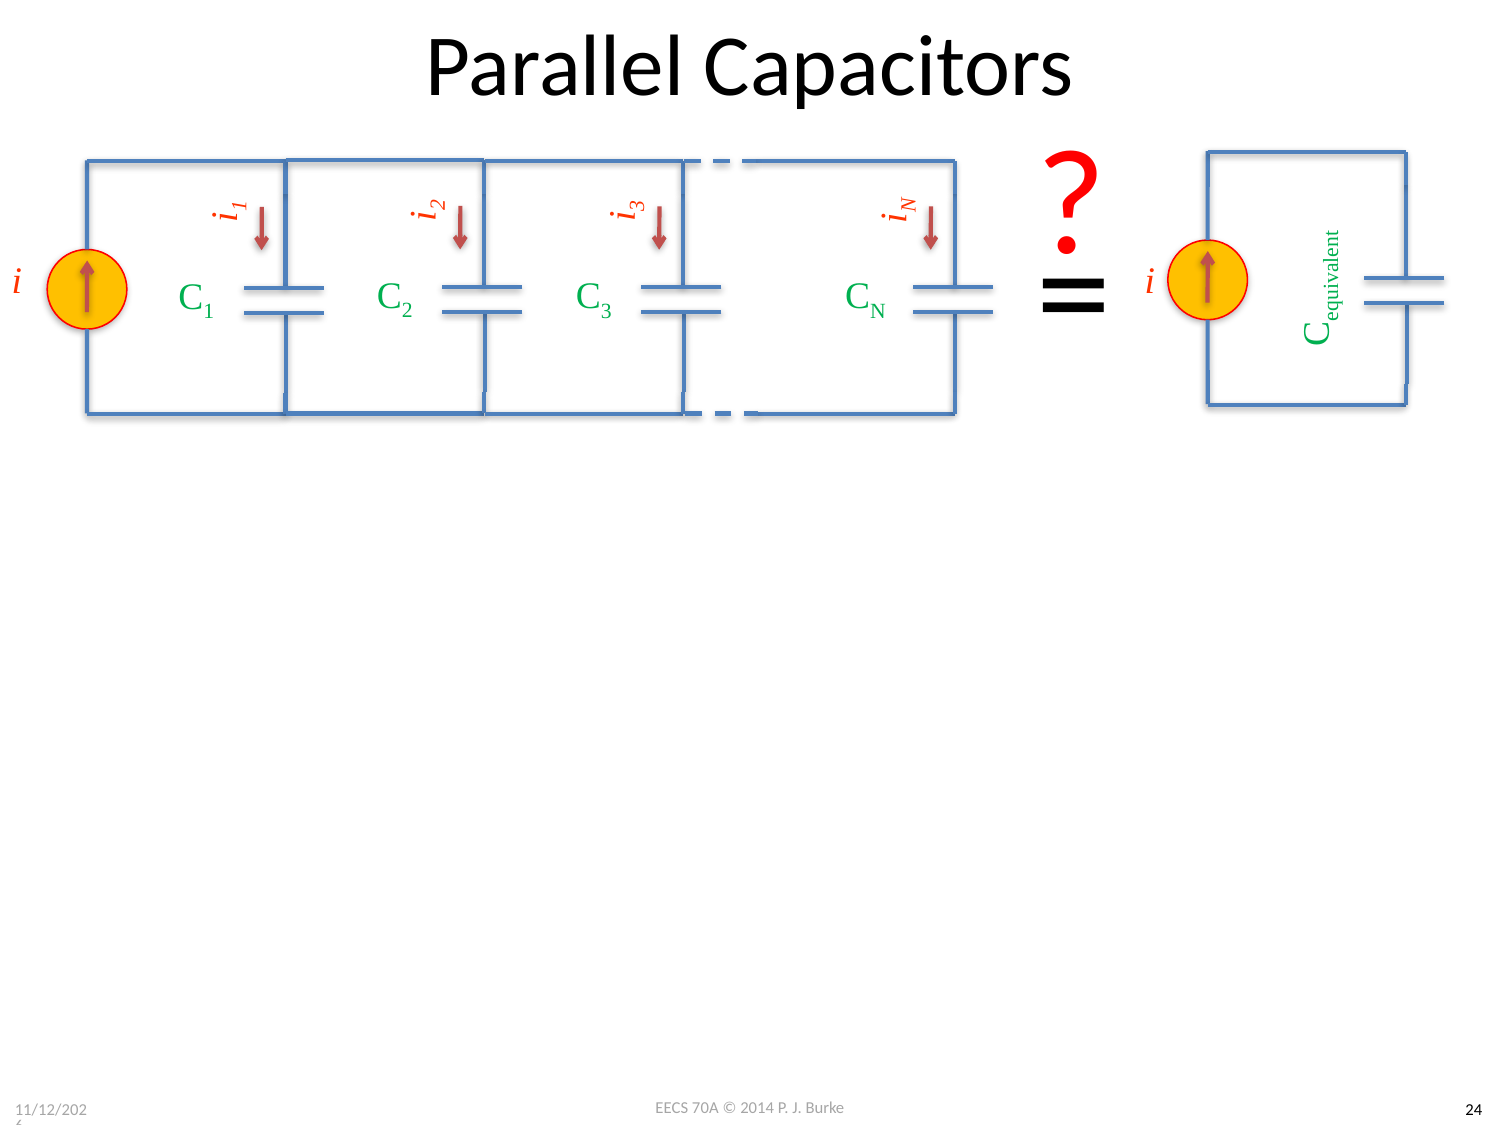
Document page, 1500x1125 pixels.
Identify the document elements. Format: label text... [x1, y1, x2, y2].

text_box ? [1021, 95, 1121, 291]
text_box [1167, 150, 1208, 405]
text_box i [1127, 232, 1162, 325]
text_box i [0, 232, 41, 325]
text_box = [1021, 186, 1127, 382]
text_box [1207, 151, 1445, 406]
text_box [484, 152, 722, 414]
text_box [285, 152, 483, 414]
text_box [86, 152, 283, 415]
title Parallel Capacitors [75, 0, 1425, 121]
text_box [46, 160, 81, 414]
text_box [755, 152, 994, 414]
